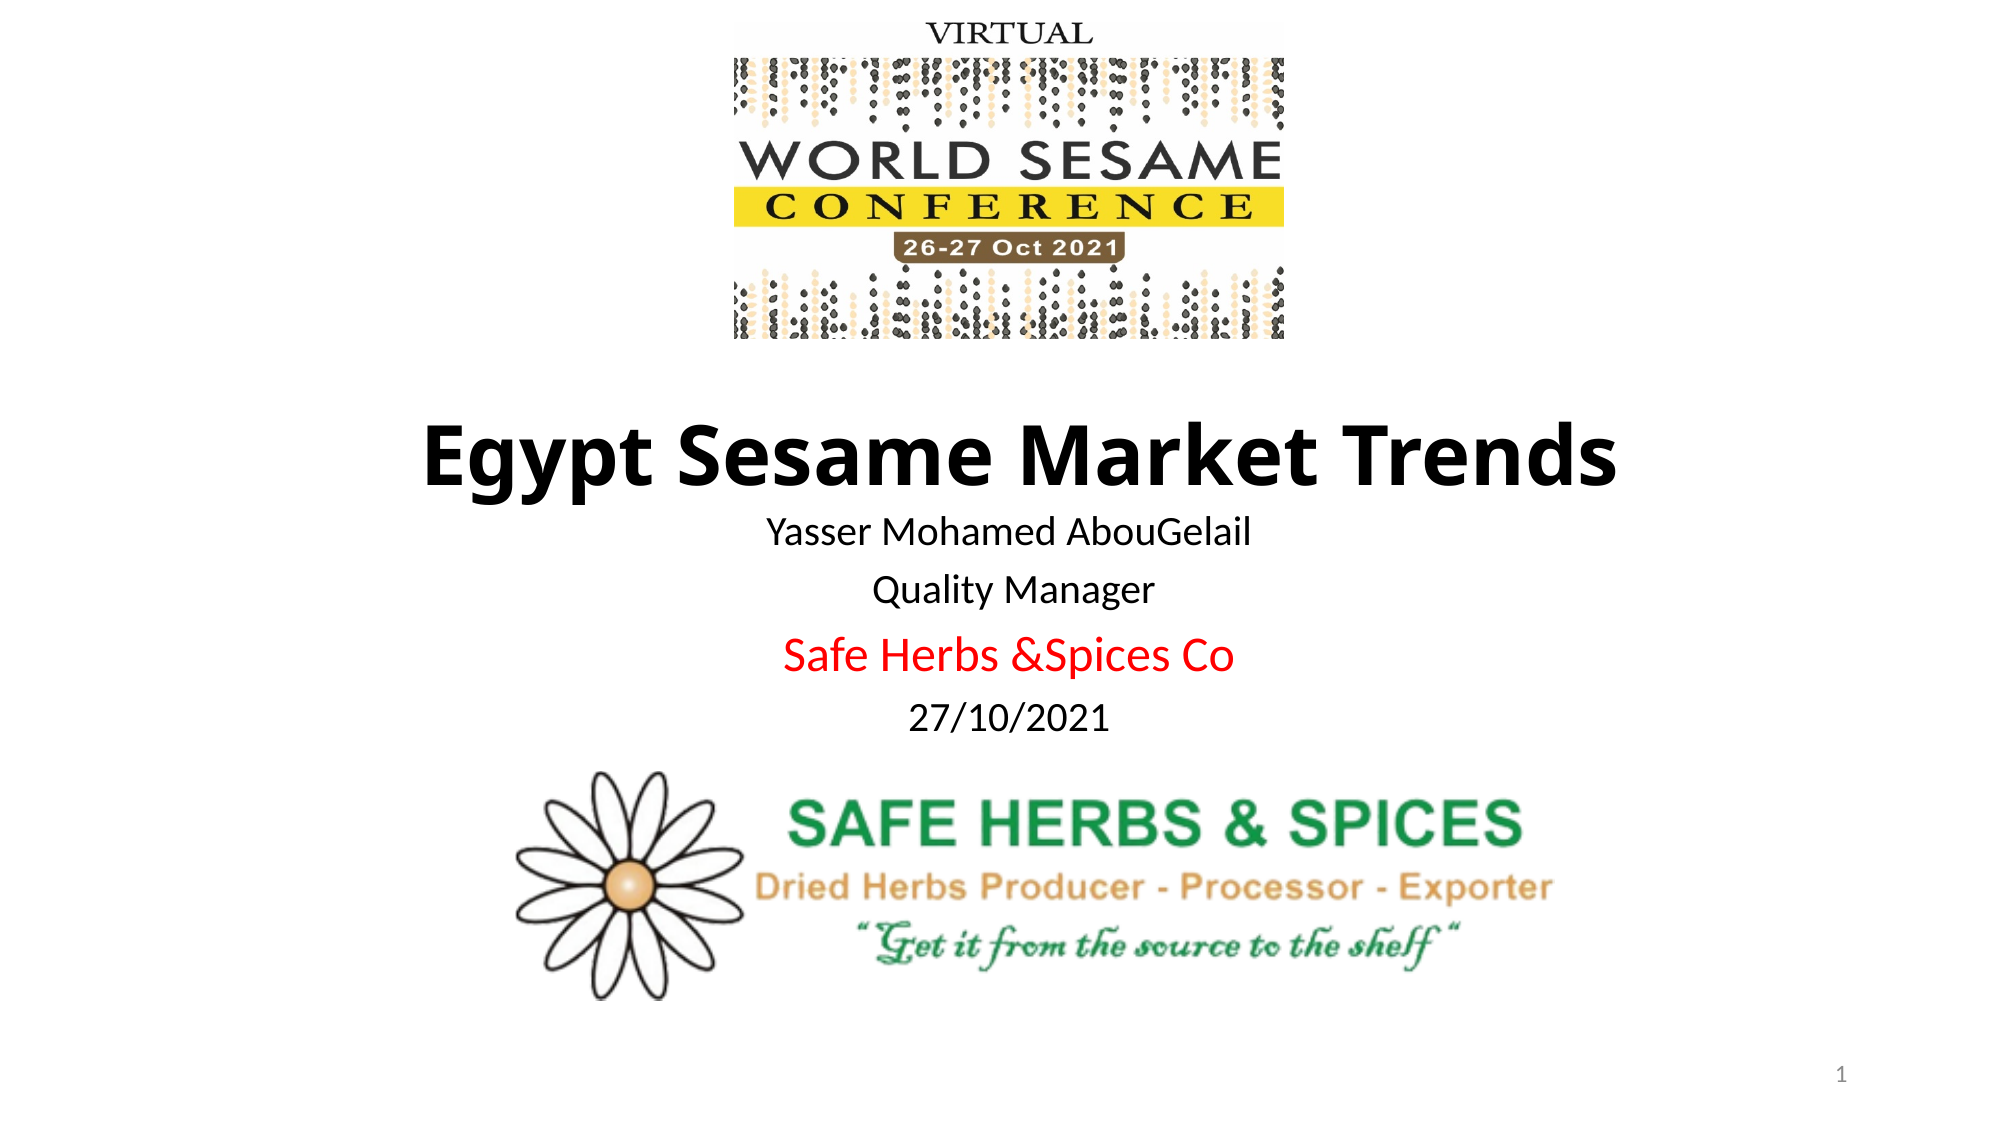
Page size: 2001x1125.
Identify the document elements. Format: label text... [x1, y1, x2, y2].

slide_number 1 [1412, 1042, 1863, 1103]
picture [515, 771, 1555, 1001]
text_box Yasser Mohamed AbouGelail Quality Manager Safe Herbs &Spices Co 27/10/2021 [484, 495, 1535, 788]
picture [734, 22, 1284, 339]
text_box Egypt Sesame Market Trends [371, 384, 1647, 521]
